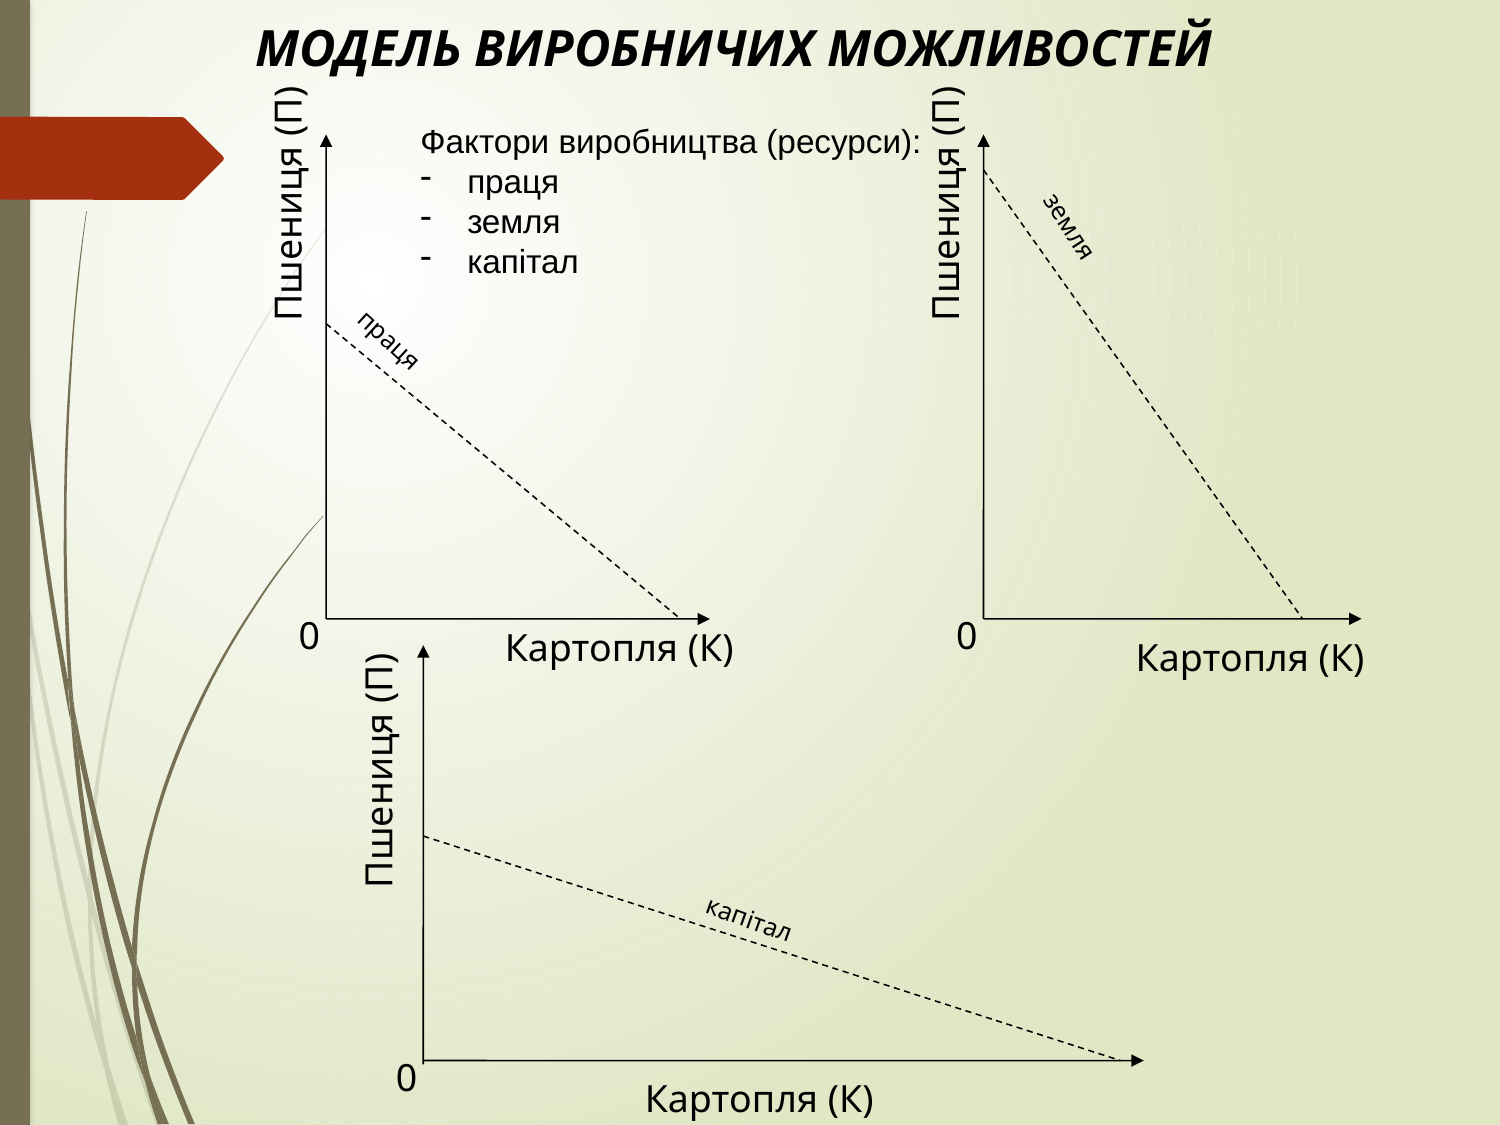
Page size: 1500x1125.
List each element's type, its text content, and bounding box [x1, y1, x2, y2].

text_box Картопля (К) [1120, 626, 1397, 687]
text_box [697, 612, 706, 617]
text_box капітал [686, 877, 944, 1007]
text_box Картопля (К) [630, 1068, 994, 1125]
text_box Фактори виробництва (ресурси): праця земля капітал [405, 93, 963, 348]
text_box МОДЕЛЬ ВИРОБНИЧИХ МОЖЛИВОСТЕЙ [49, 9, 1400, 93]
text_box Картопля (К) [490, 617, 854, 677]
text_box Пшениця (П) [347, 610, 424, 904]
text_box Пшениця (П) [256, 93, 333, 337]
text_box [1303, 612, 1362, 626]
text_box Пшениця (П) [963, 93, 990, 337]
text_box 0 [283, 604, 331, 665]
text_box [428, 1054, 1144, 1067]
text_box [424, 646, 430, 658]
text_box 0 [941, 604, 989, 665]
text_box праця [336, 287, 484, 429]
text_box 0 [381, 1046, 428, 1106]
text_box земля [1023, 170, 1318, 589]
